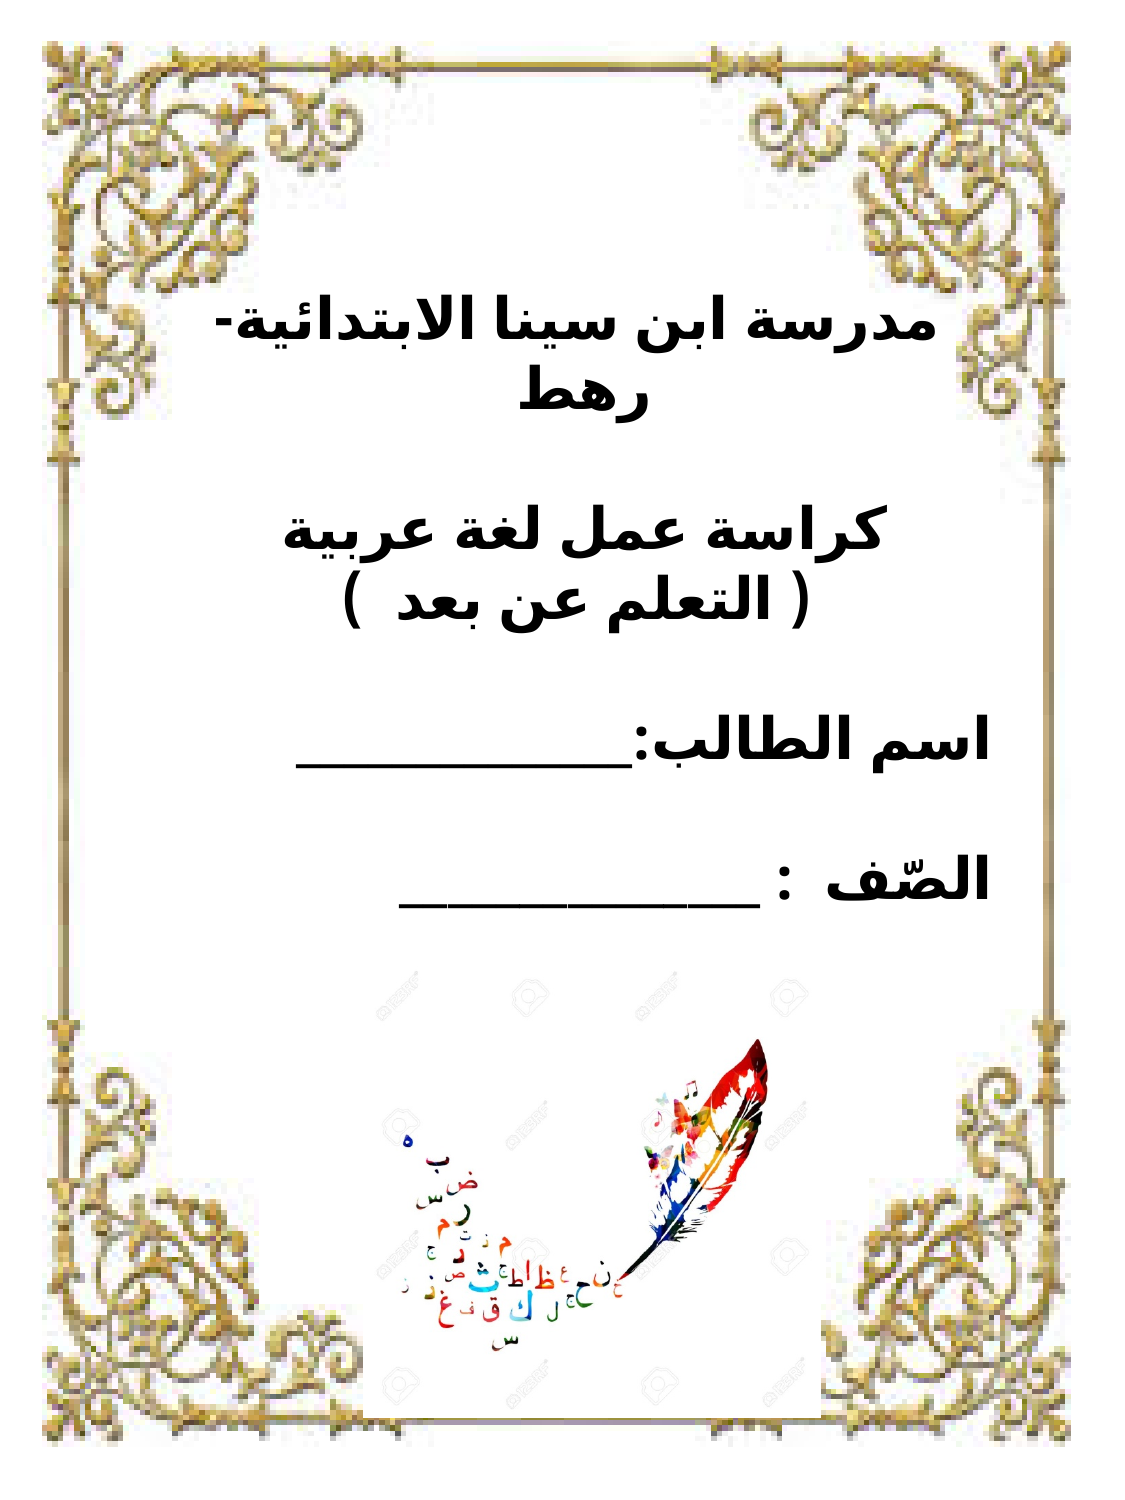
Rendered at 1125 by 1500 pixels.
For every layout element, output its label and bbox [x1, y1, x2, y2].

picture [42, 41, 1071, 1448]
